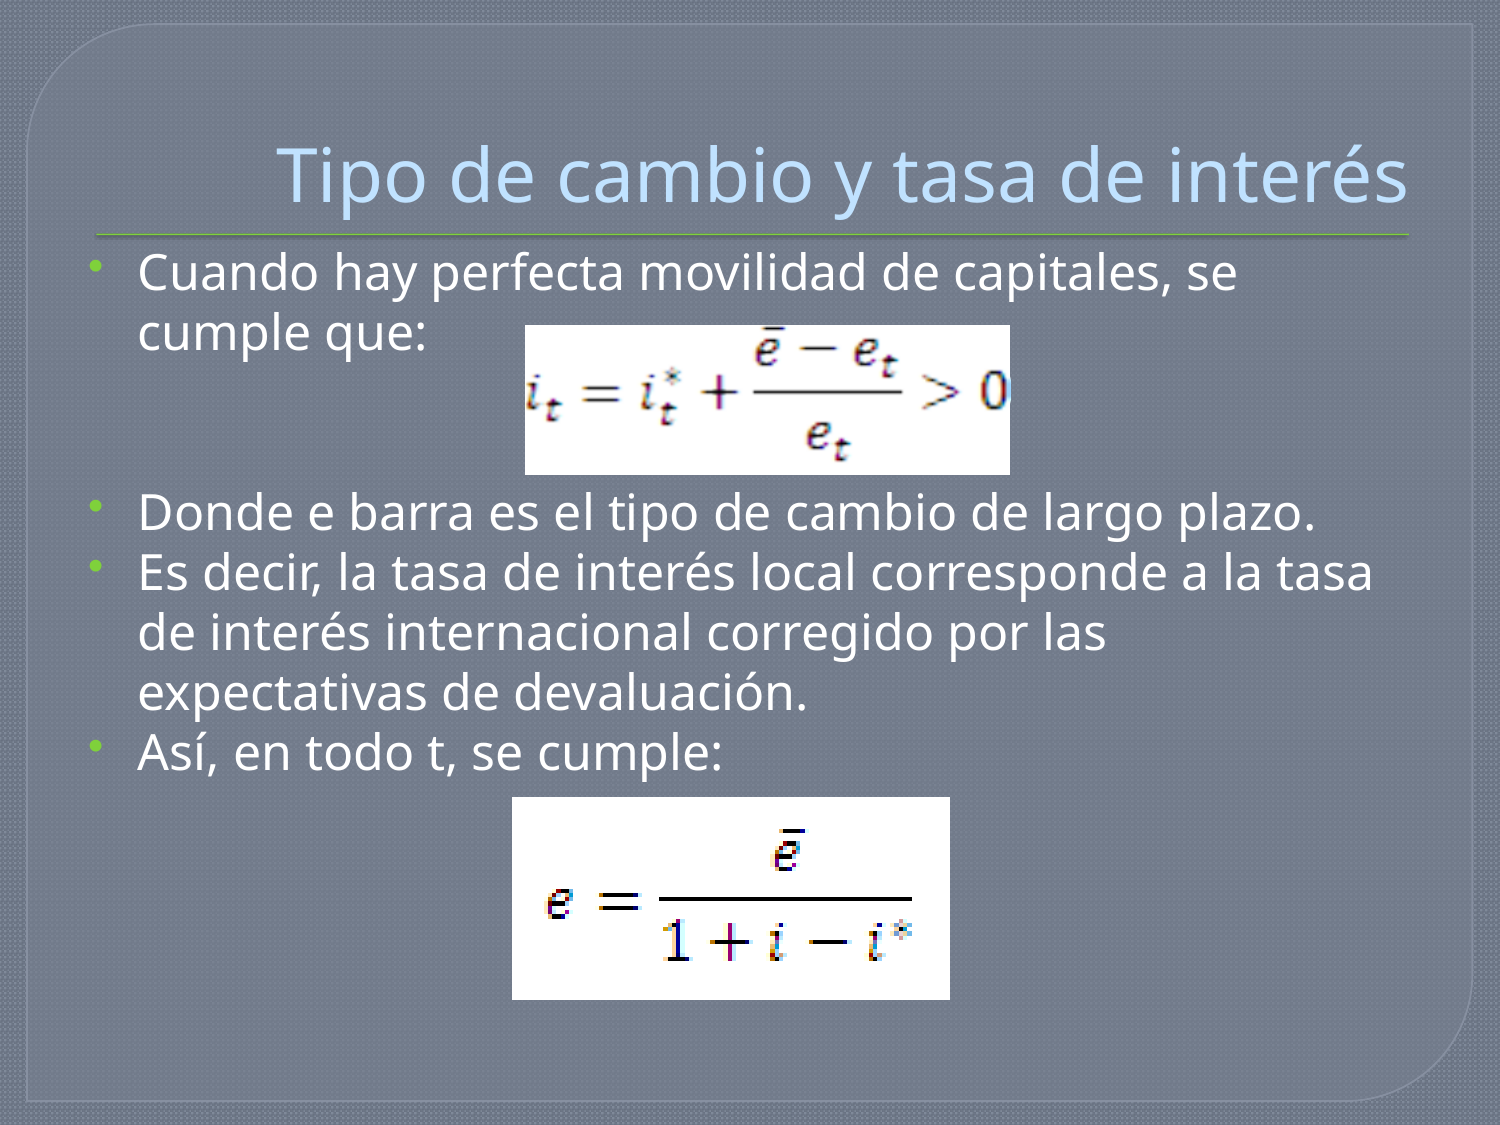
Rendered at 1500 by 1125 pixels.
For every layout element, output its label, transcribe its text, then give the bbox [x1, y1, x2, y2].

title Tipo de cambio y tasa de interés [75, 37, 1425, 225]
picture [524, 324, 1011, 476]
list Cuando hay perfecta movilidad de capitales, se cumple que: Donde e barra es el tipo de cambio de largo plazo. Es decir, la tasa de interés local corresponde a la tasa de interés internacional corregido por las expectativas de devaluación. Así, en todo t, se cumple: [75, 232, 1425, 975]
picture [512, 796, 951, 1001]
